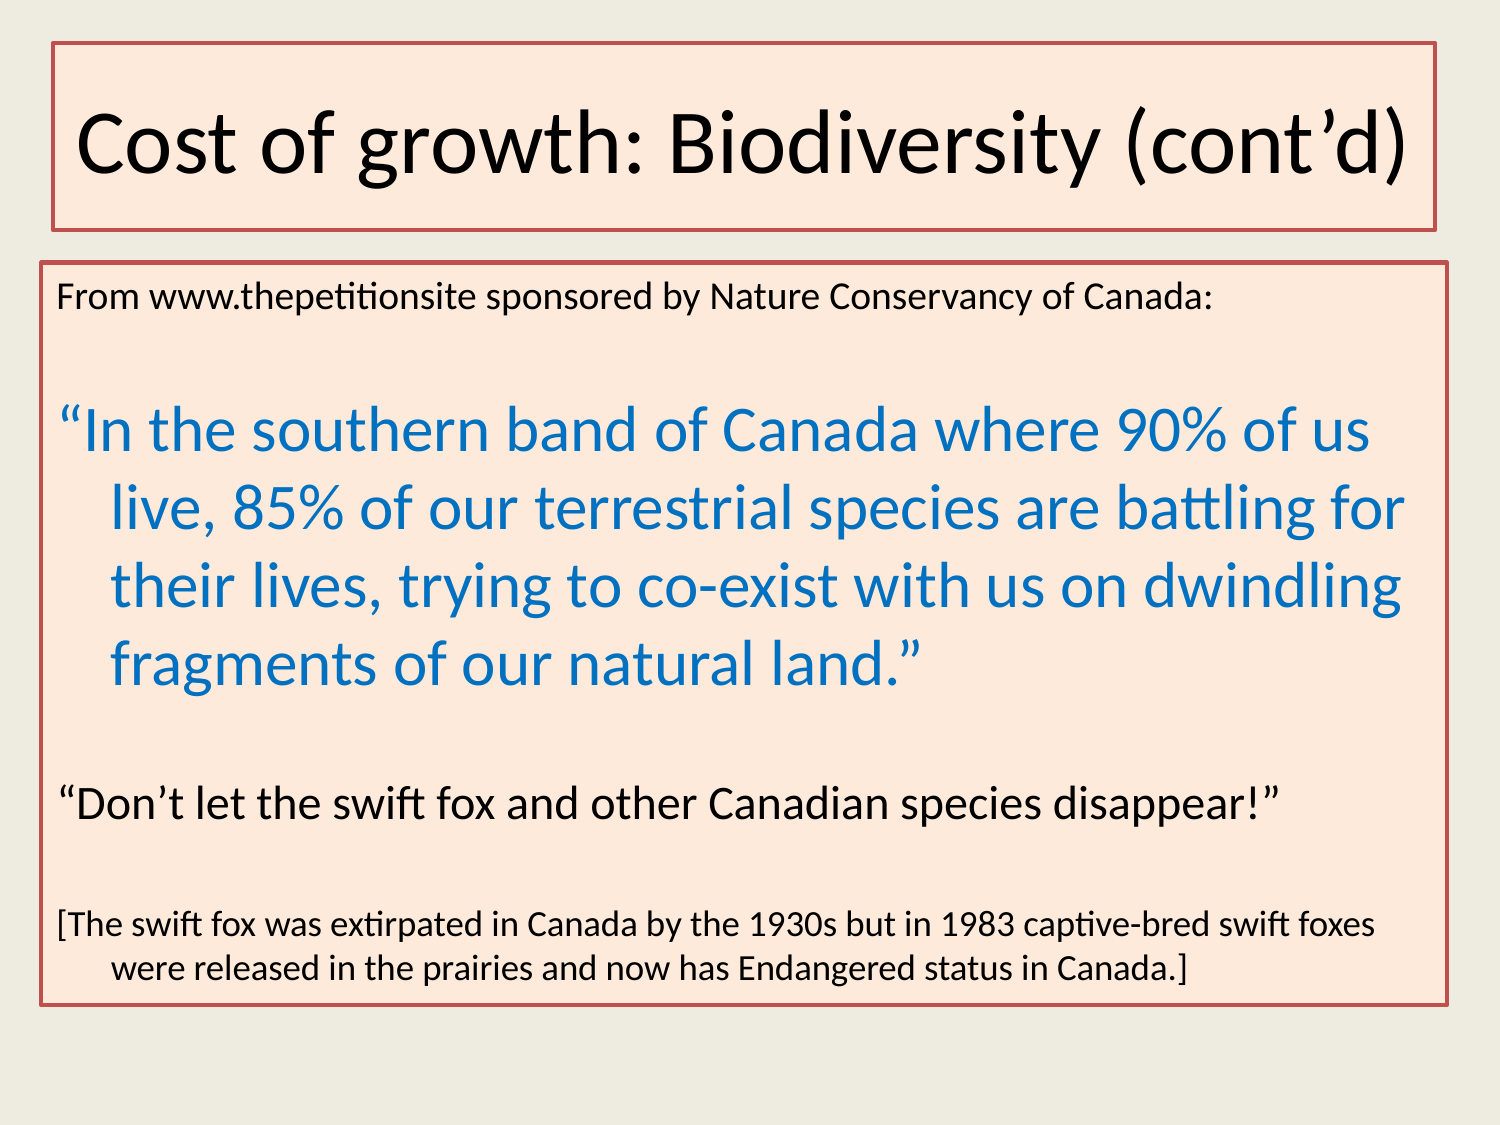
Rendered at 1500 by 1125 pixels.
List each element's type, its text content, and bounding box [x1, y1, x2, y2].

title Cost of growth: Biodiversity (cont’d) [51, 41, 1437, 232]
list From www.thepetitionsite sponsored by Nature Conservancy of Canada: “In the southern band of Canada where 90% of us live, 85% of our terrestrial species are battling for their lives, trying to co-exist with us on dwindling fragments of our natural land.” “Don’t let the swift fox and other Canadian species disappear!” [The swift fox was extirpated in Canada by the 1930s but in 1983 captive-bred swift foxes were released in the prairies and now has Endangered status in Canada.] [39, 260, 1449, 1007]
